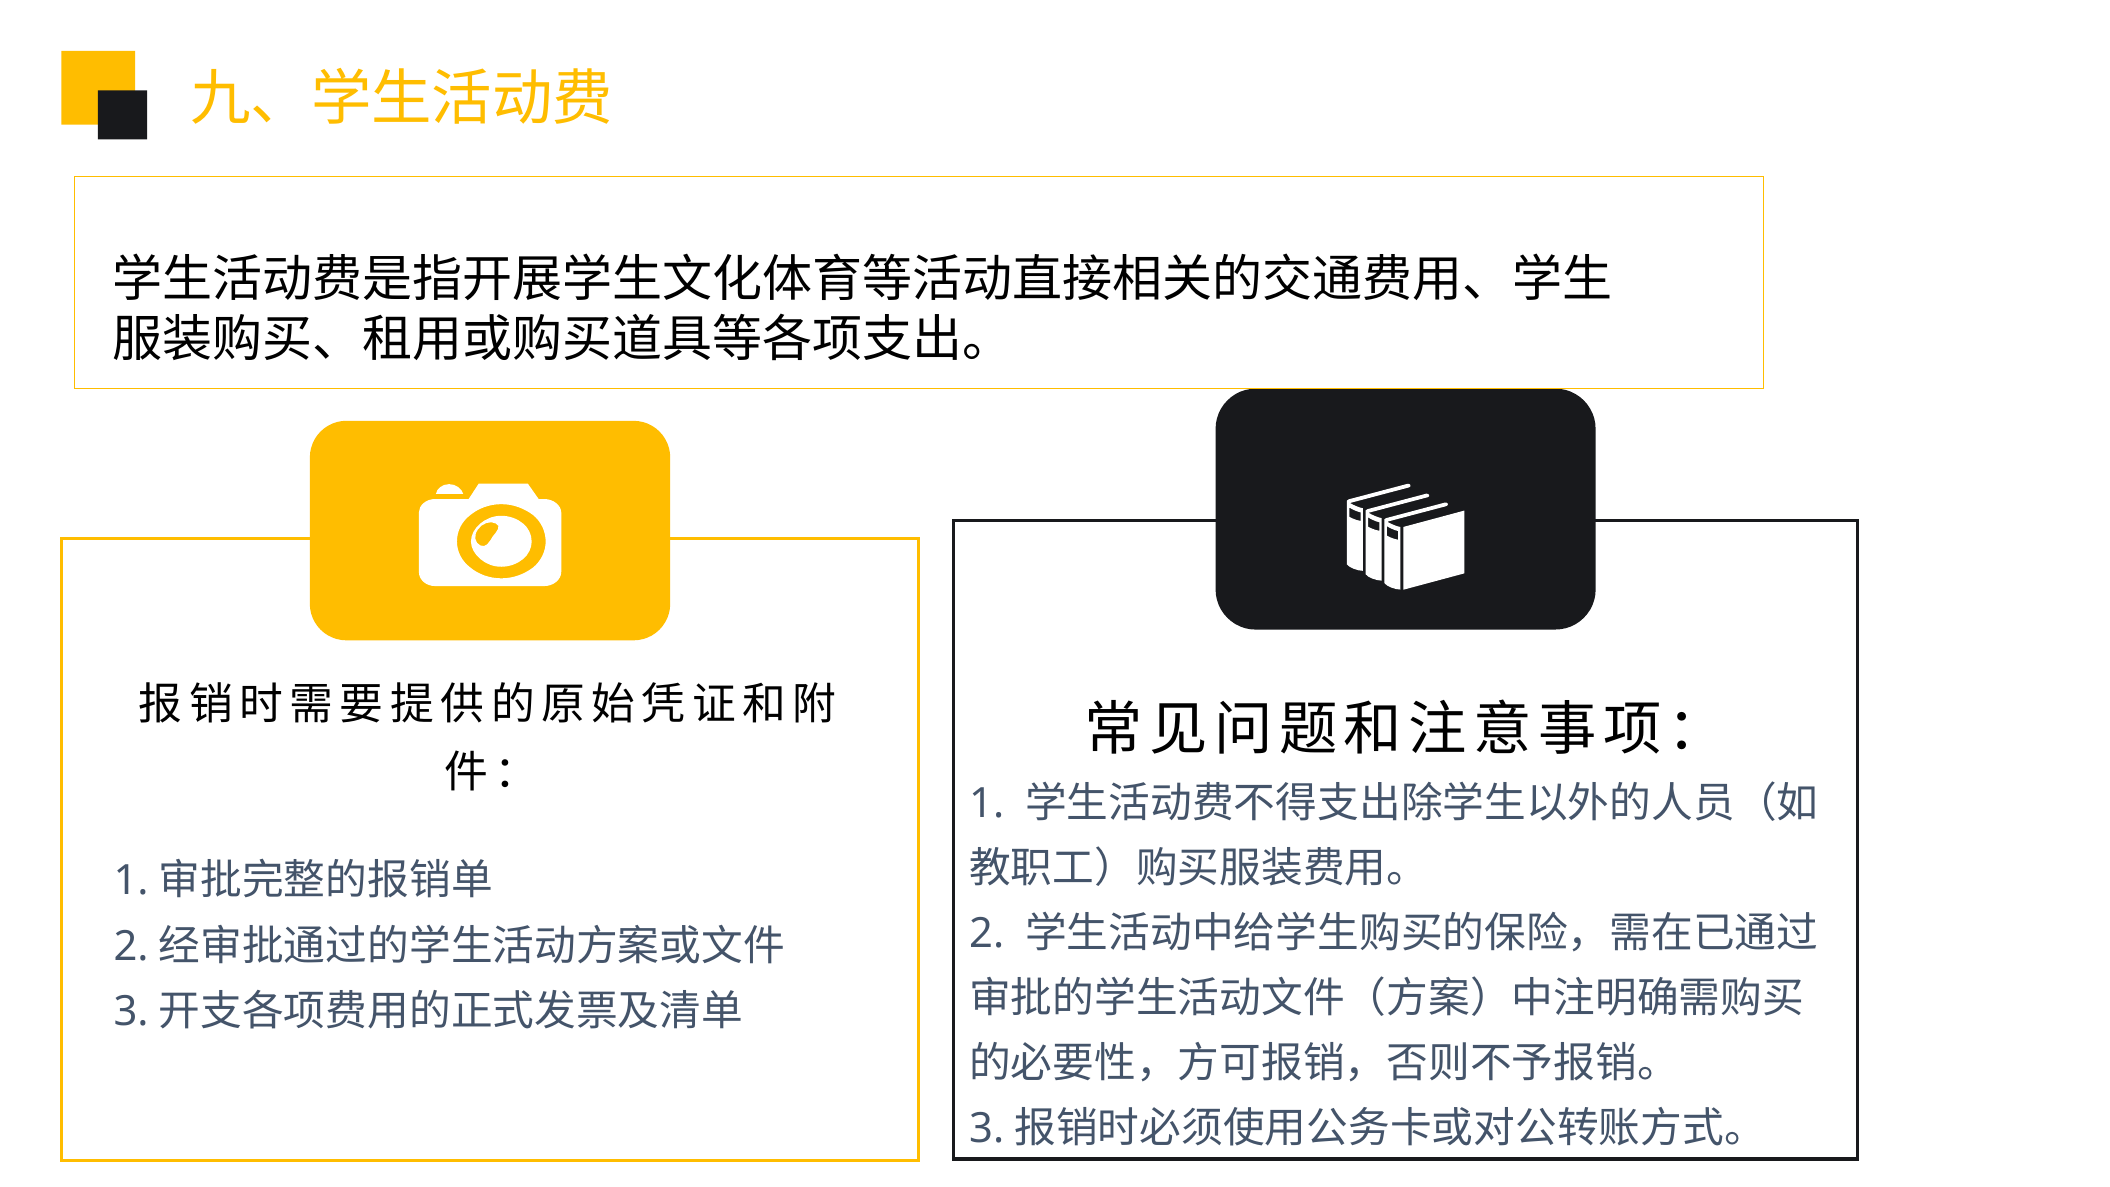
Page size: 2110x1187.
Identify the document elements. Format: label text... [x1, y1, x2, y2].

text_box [61, 50, 148, 140]
text_box 九、学生活动费 [190, 58, 954, 132]
text_box [73, 175, 1764, 390]
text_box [953, 388, 1858, 1160]
text_box 学生活动费是指开展学生文化体育等活动直接相关的交通费用、学生服装购买、租用或购买道具等各项支出。 [97, 238, 1672, 374]
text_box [61, 420, 919, 1161]
